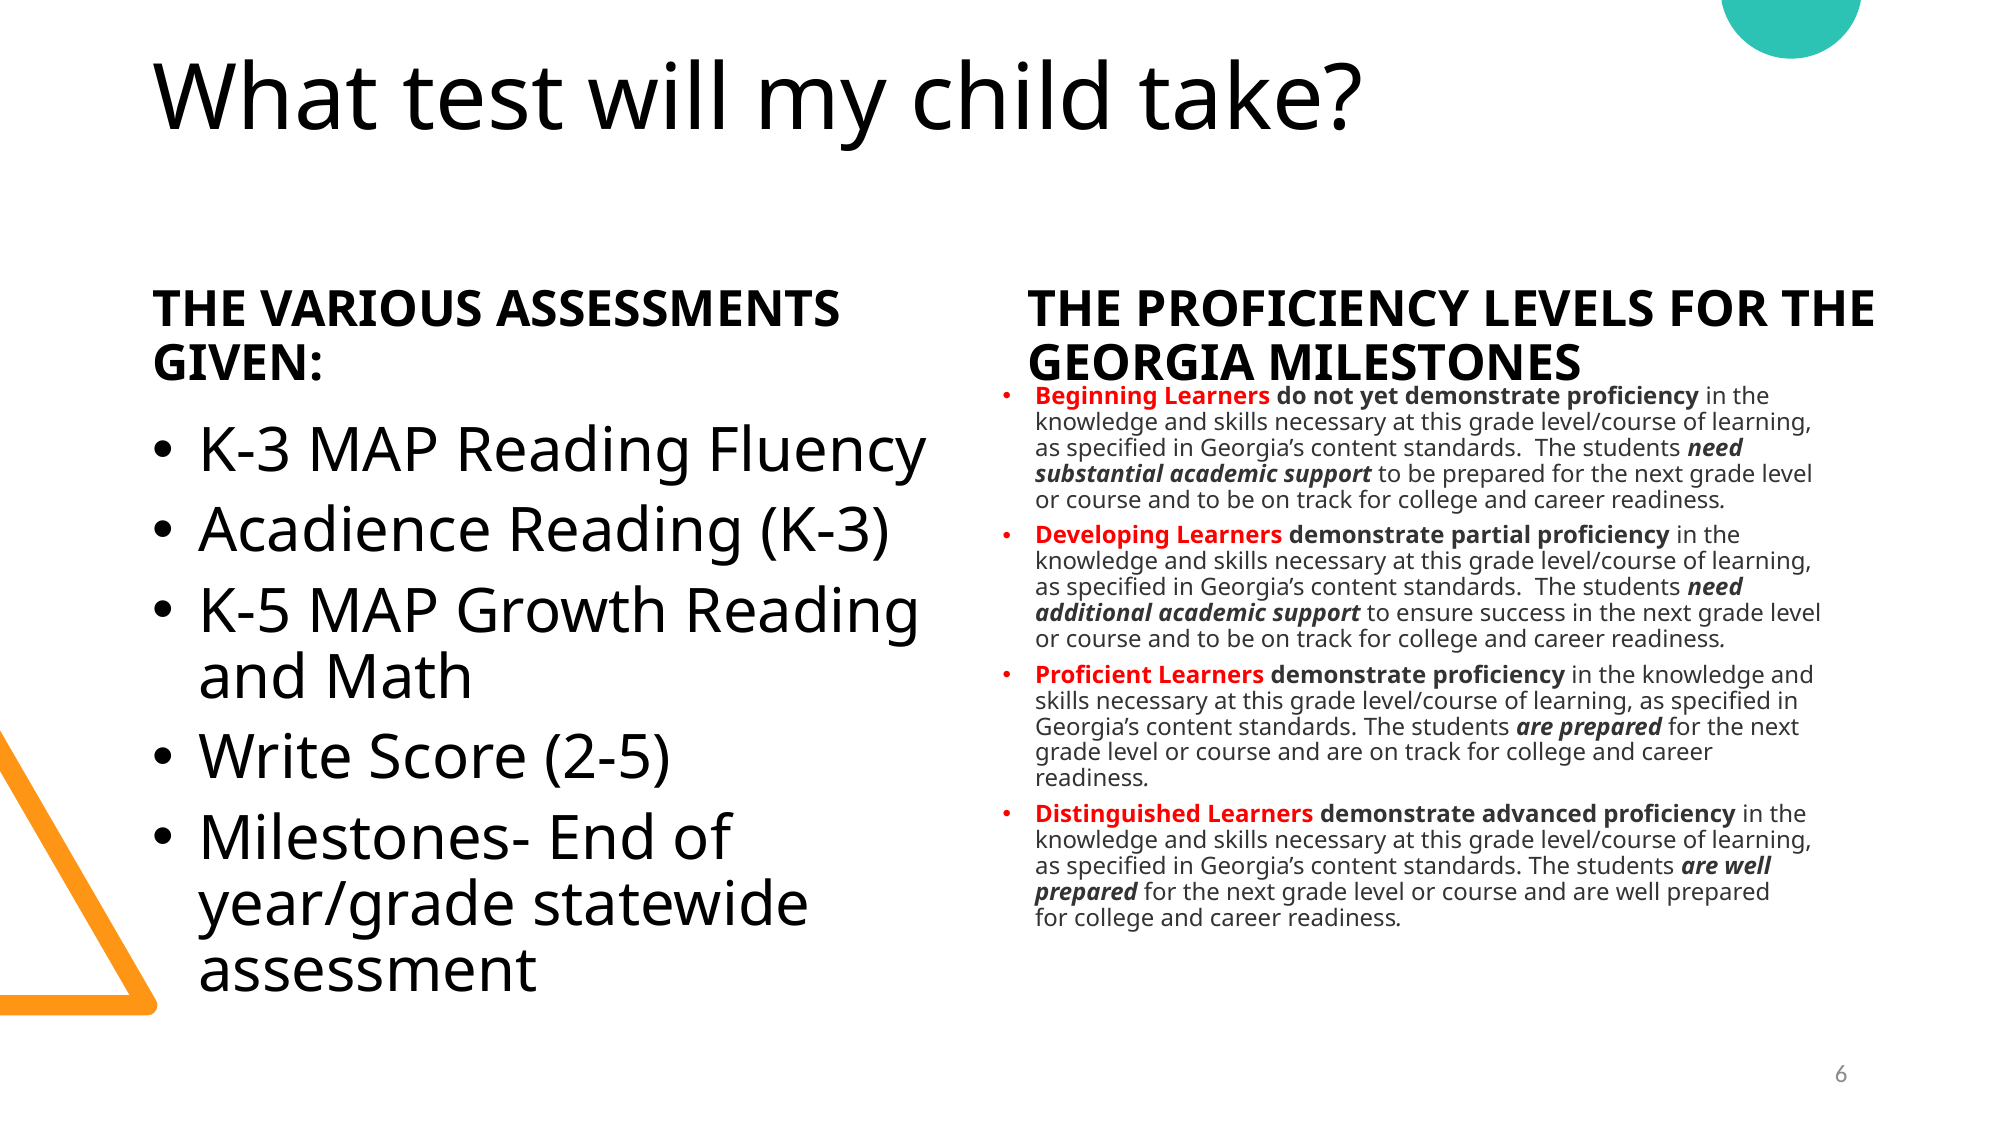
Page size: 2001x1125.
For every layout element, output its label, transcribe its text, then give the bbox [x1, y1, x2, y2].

list THE PROFICIENCY LEVELS FOR THE GEORGIA MILESTONES [1012, 275, 1949, 425]
list K-3 MAP Reading Fluency Acadience Reading (K-3) K-5 MAP Growth Reading and Math Write Score (2-5) Milestones- End of year/grade statewide assessment [137, 410, 984, 1016]
slide_number 6 [1412, 1042, 1863, 1103]
title What test will my child take? [137, 0, 1863, 209]
list Begin​​​ning Learners do not yet demonstrate proficiency in the knowledge and skills necessary at this grade level/course of learning, as specified in Georgia’s content standards. The students need substantial academic support to be prepared for the next grade level or course and to be on track for college and career readiness. Developing Learners demonstrate partial proficiency in the knowledge and skills necessary at this grade level/course of learning, as specified in Georgia’s content standards. The students need additional academic support to ensure success in the next grade level or course and to be on track for college and career readiness. Proficient Learners demonstrate proficiency in the knowledge and skills necessary at this grade level/course of learning, as specified in Georgia’s content standards. The students are prepared for the next grade level or course and are on track for college and career readiness. Distinguished Learners demonstrate advanced proficiency in the knowledge and skills necessary at this grade level/course of learning, as specified in Georgia’s content standards. The students are well prepared for the next grade level or course and are well prepared for college and career readiness. [987, 376, 1838, 981]
list THE VARIOUS ASSESSMENTS GIVEN: [137, 275, 984, 410]
